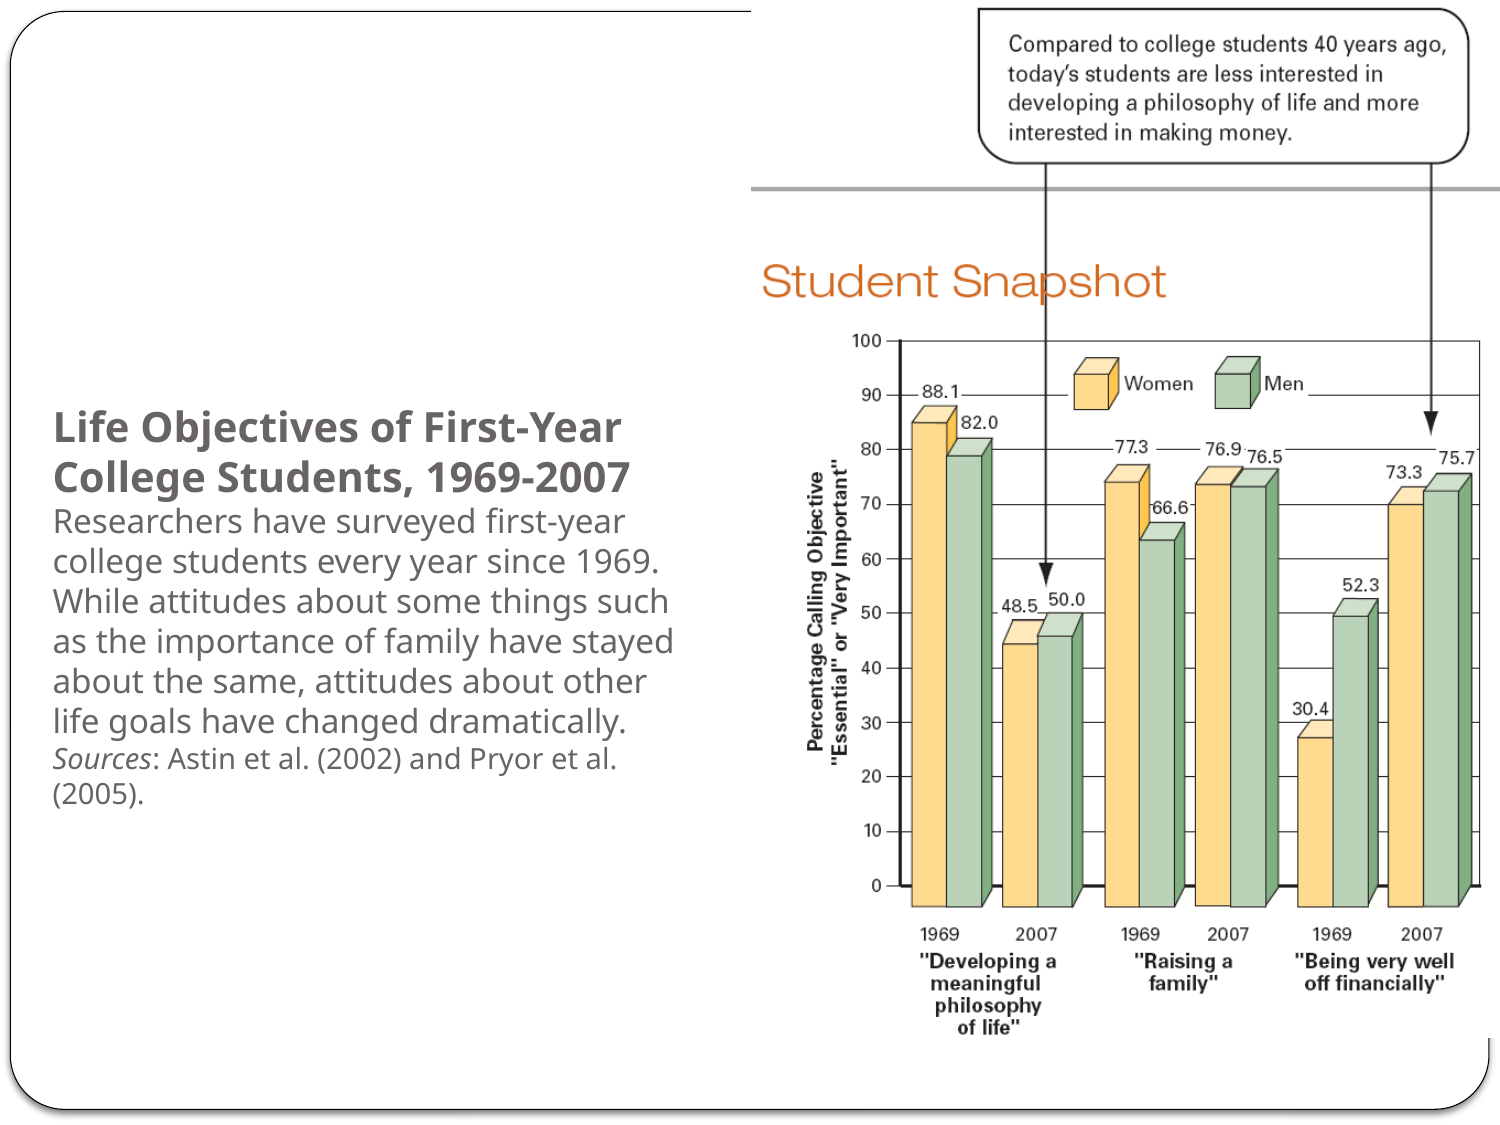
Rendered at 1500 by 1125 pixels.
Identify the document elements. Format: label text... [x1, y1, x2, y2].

title Life Objectives of First-Year College Students, 1969-2007 Researchers have surveyed first-year college students every year since 1969. While attitudes about some things such as the importance of family have stayed about the same, attitudes about other life goals have changed dramatically. Sources: Astin et al. (2002) and Pryor et al. (2005). [37, 337, 713, 826]
picture [751, 0, 1500, 1038]
